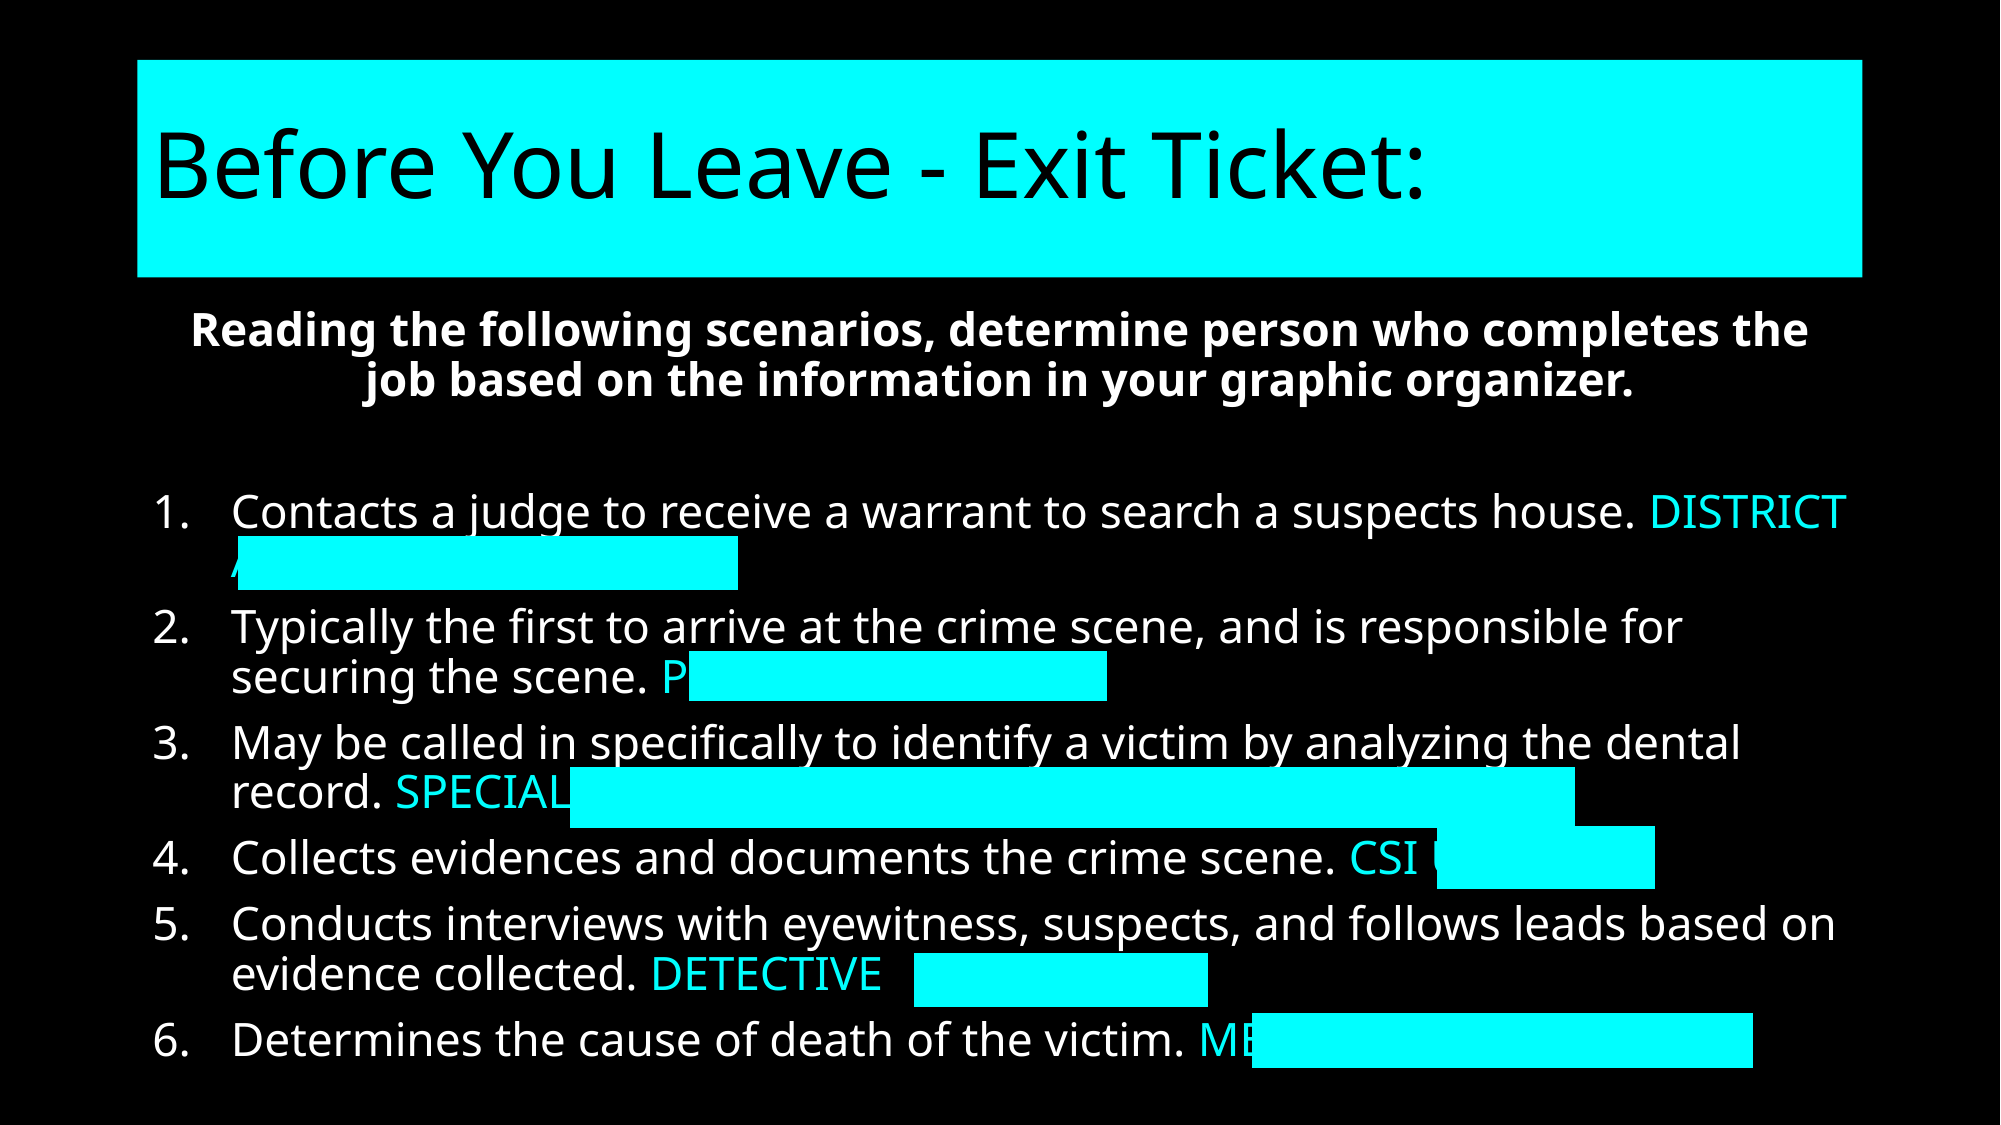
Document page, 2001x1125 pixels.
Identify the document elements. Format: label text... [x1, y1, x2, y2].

text_box [689, 651, 1107, 701]
title Before You Leave - Exit Ticket: [137, 59, 1863, 278]
list Reading the following scenarios, determine person who completes the job based on the information in your graphic organizer. Contacts a judge to receive a warrant to search a suspects house. DISTRICT ATTORNEY Typically the first to arrive at the crime scene, and is responsible for securing the scene. POLICE OFFICER May be called in specifically to identify a victim by analyzing the dental record. SPECIALIST/FORENSIC ANTHROPOLOGIST Collects evidences and documents the crime scene. CSI UNIT Conducts interviews with eyewitness, suspects, and follows leads based on evidence collected. DETECTIVE Determines the cause of death of the victim. MEDICAL EXAMINER [137, 299, 1863, 1087]
text_box [914, 953, 1208, 1007]
text_box [570, 767, 1575, 828]
text_box [1437, 826, 1655, 889]
text_box [1252, 1013, 1753, 1068]
text_box [238, 536, 738, 590]
